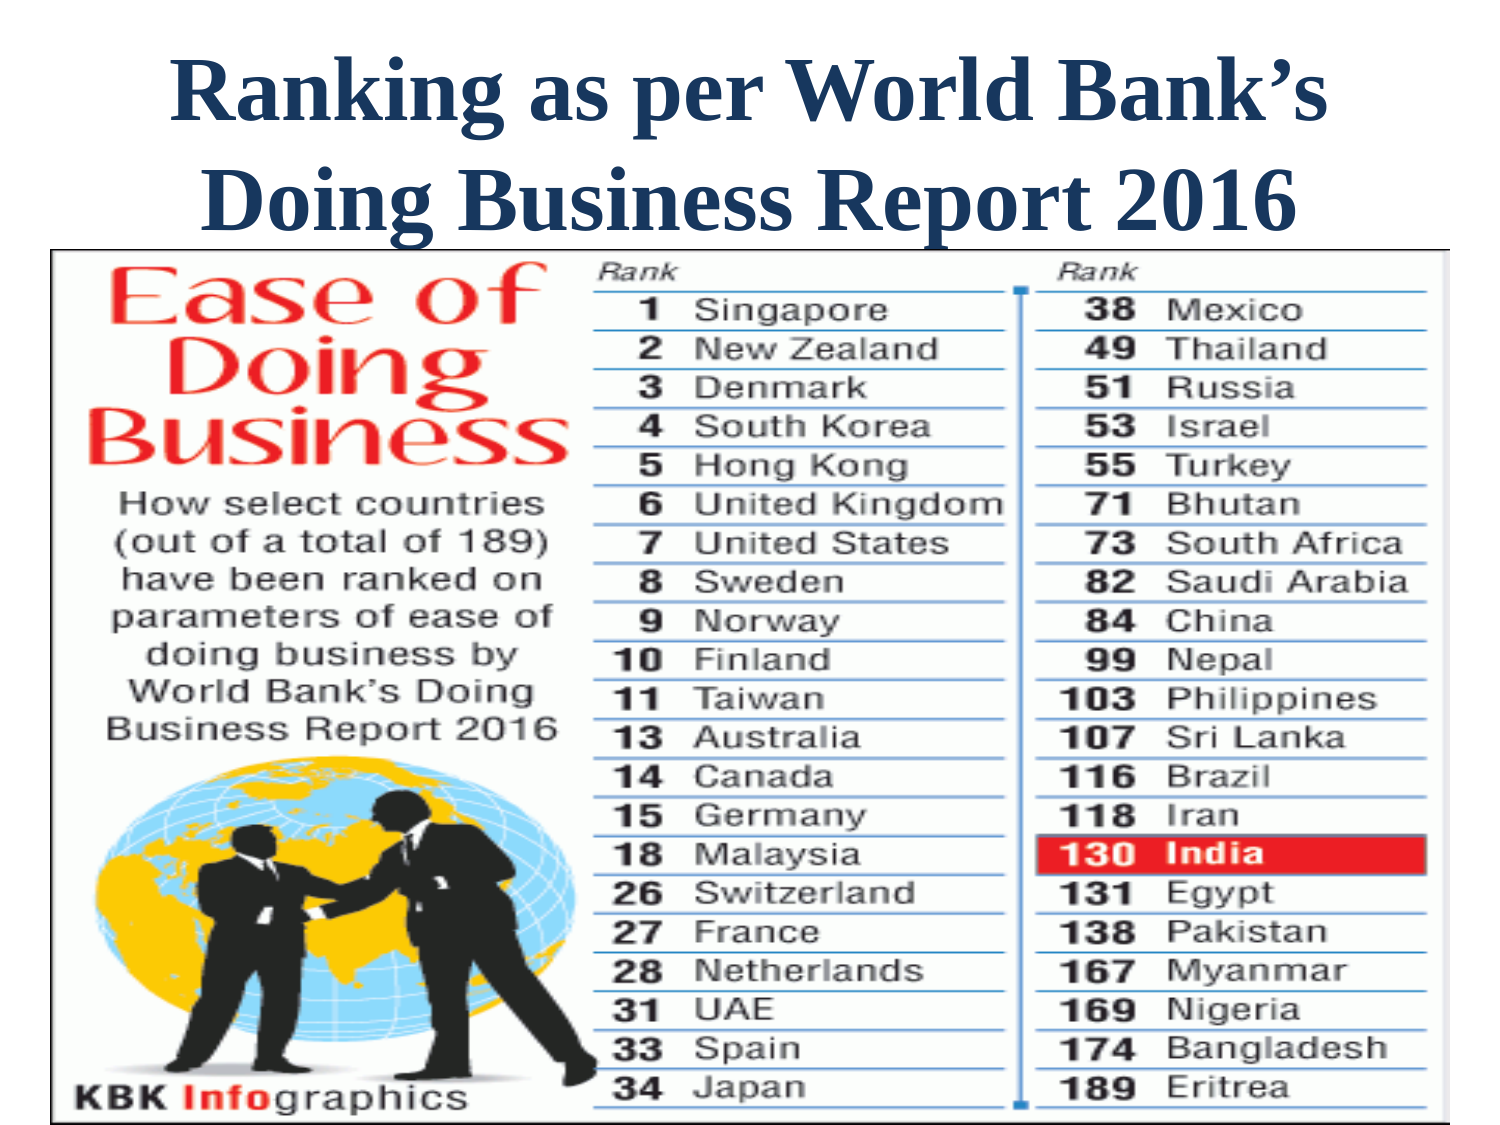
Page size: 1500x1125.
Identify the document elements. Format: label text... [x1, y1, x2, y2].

title Ranking as per World Bank’s Doing Business Report 2016 [75, 45, 1425, 233]
picture [49, 249, 1451, 1125]
